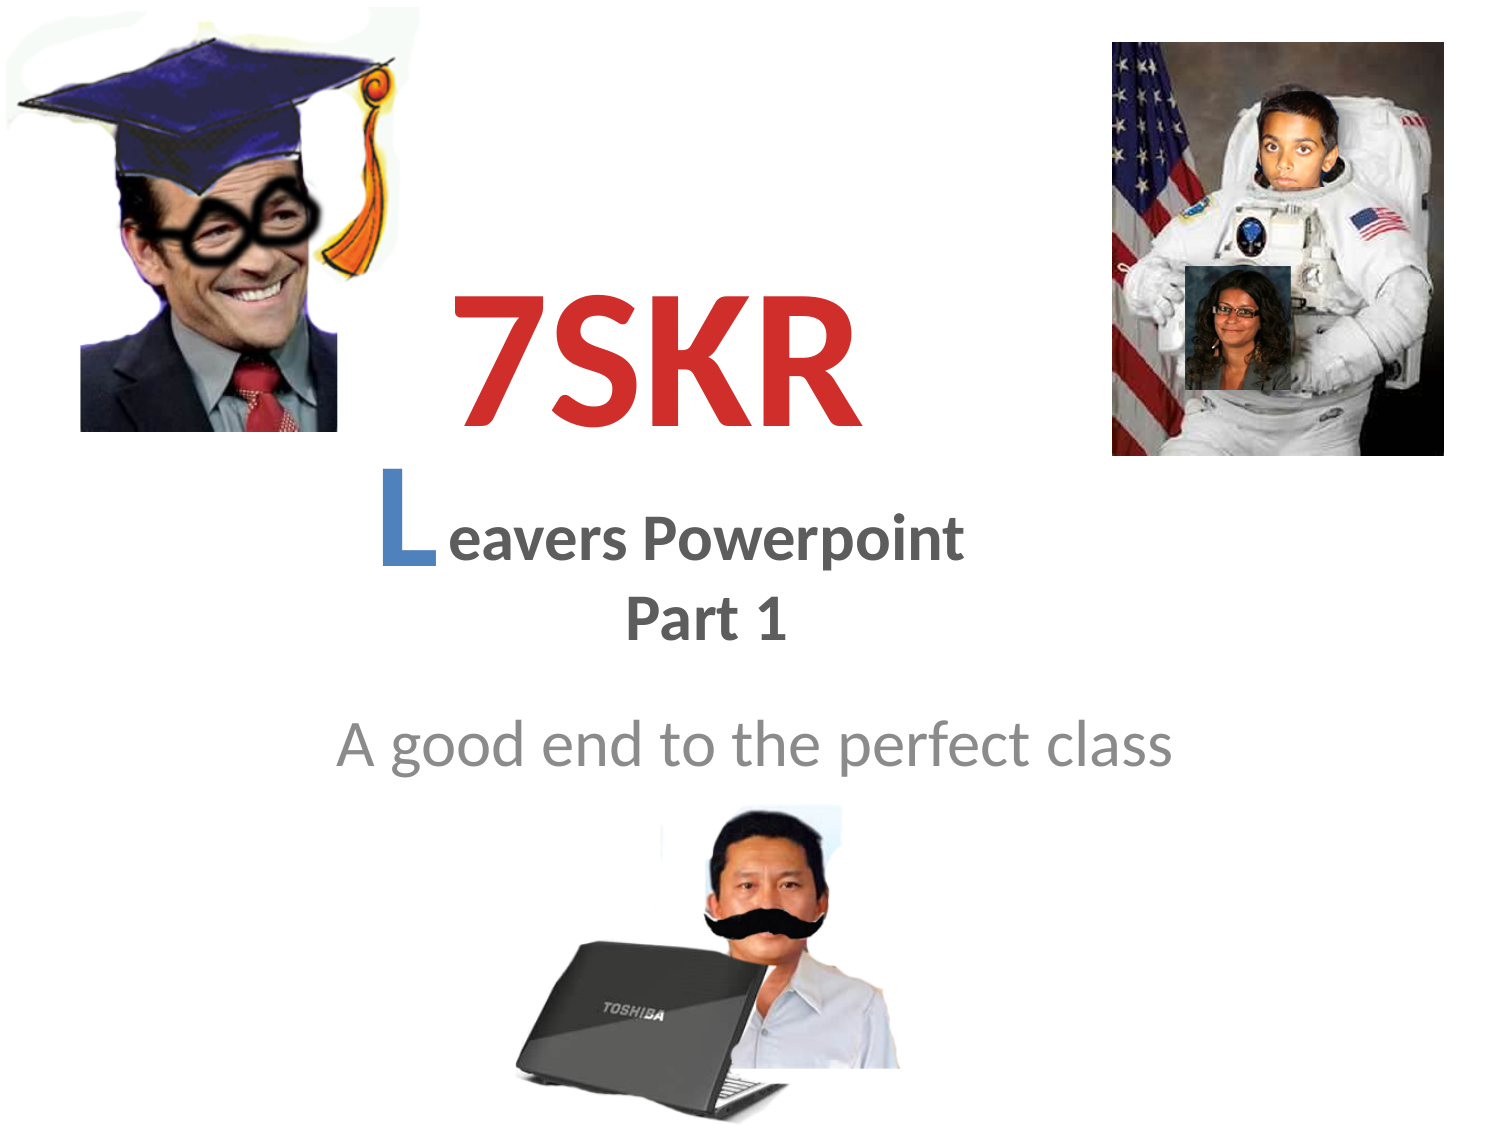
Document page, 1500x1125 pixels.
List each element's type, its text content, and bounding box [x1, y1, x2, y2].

picture [1112, 42, 1444, 456]
text_box eavers Powerpoint Part 1 [433, 486, 982, 662]
picture [6, 7, 421, 432]
text_box L [360, 408, 455, 604]
text_box 7SKR [432, 219, 881, 475]
subtitle A good end to the perfect class [230, 692, 1281, 980]
picture [514, 804, 901, 1125]
